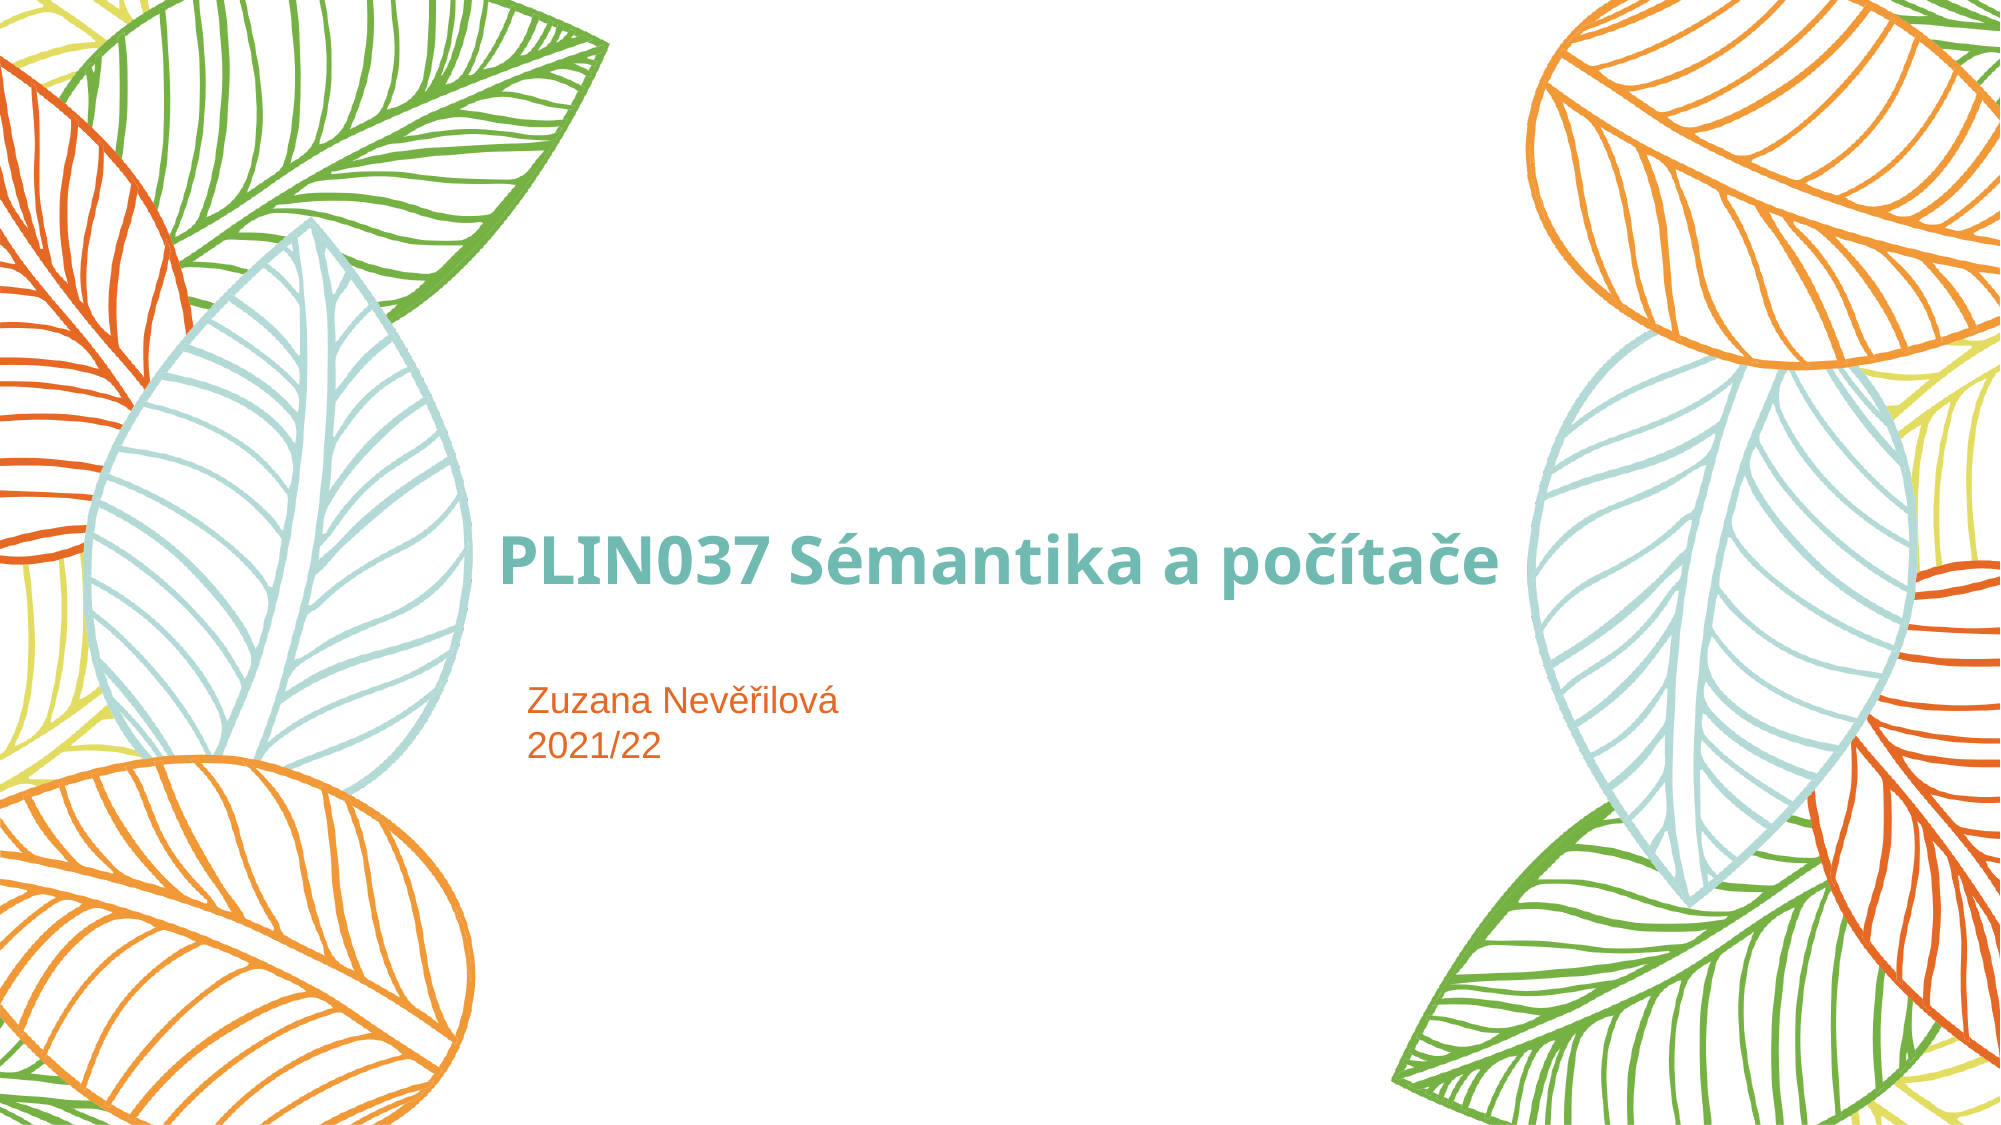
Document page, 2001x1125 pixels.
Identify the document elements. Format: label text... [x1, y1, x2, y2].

title PLIN037 Sémantika a počítače [423, 378, 1576, 749]
picture [0, 0, 2000, 1125]
text_box Zuzana Nevěřilová 2021/22 [512, 668, 1513, 774]
